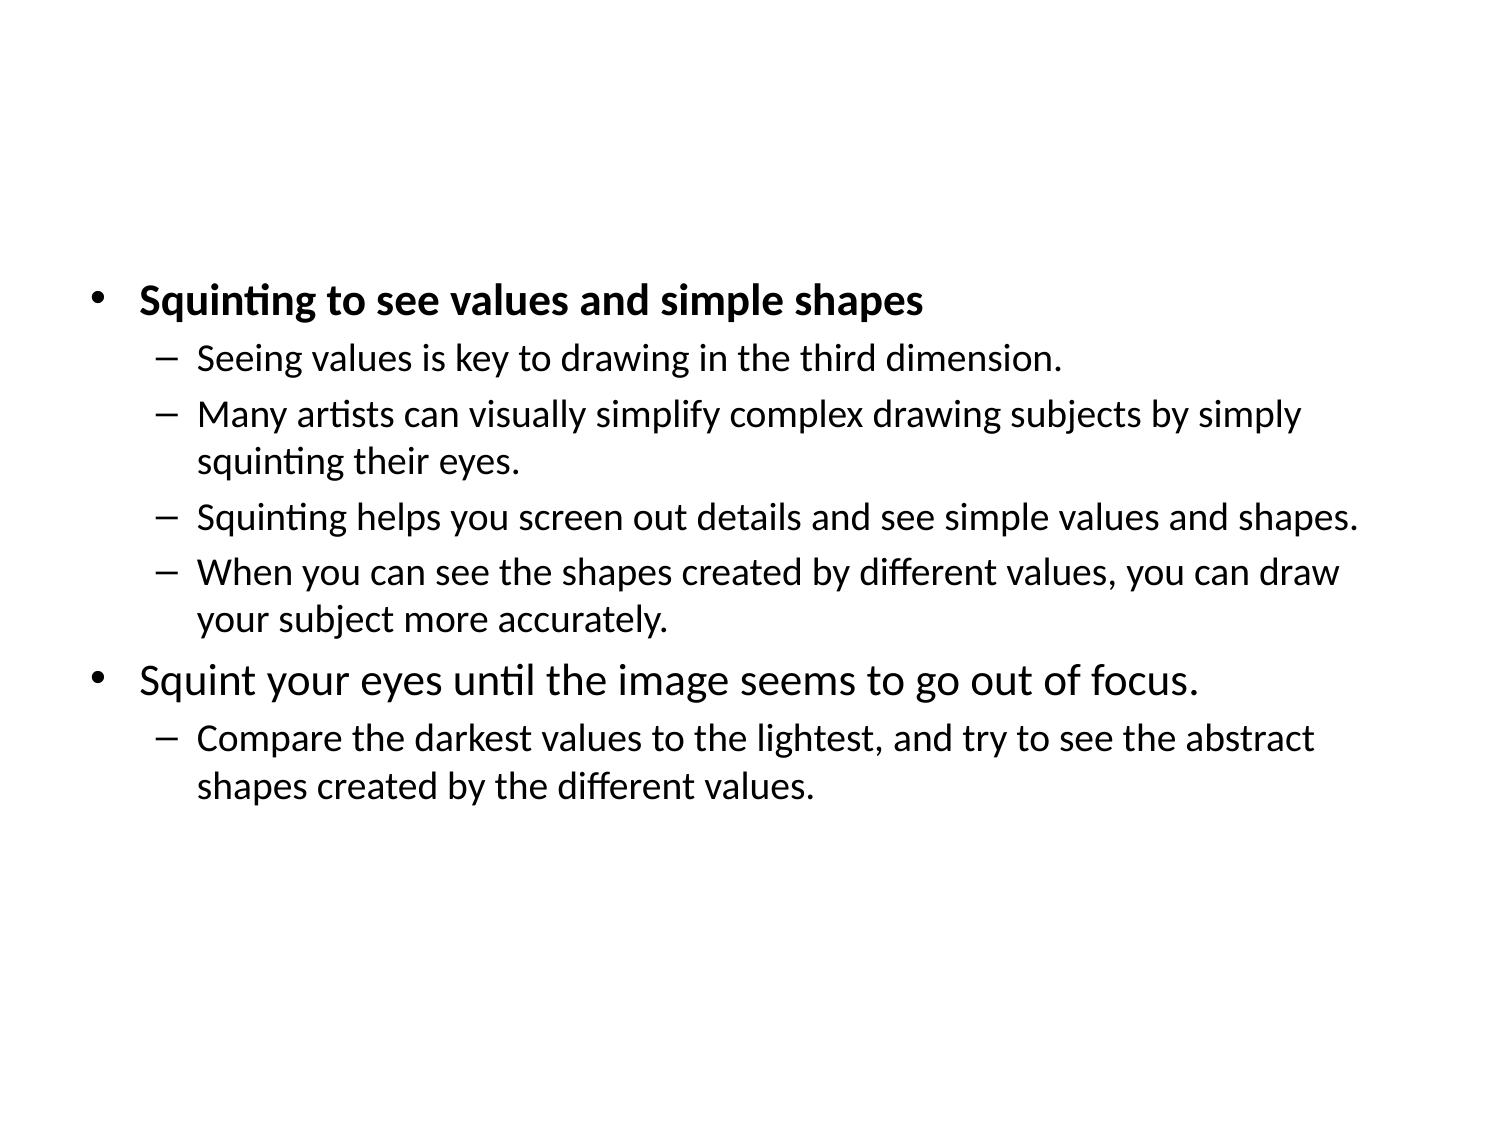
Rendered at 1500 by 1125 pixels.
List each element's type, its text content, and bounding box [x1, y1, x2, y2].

list Squinting to see values and simple shapes Seeing values is key to drawing in the third dimension. Many artists can visually simplify complex drawing subjects by simply squinting their eyes. Squinting helps you screen out details and see simple values and shapes. When you can see the shapes created by different values, you can draw your subject more accurately. Squint your eyes until the image seems to go out of focus. Compare the darkest values to the lightest, and try to see the abstract shapes created by the different values. [75, 262, 1425, 1005]
